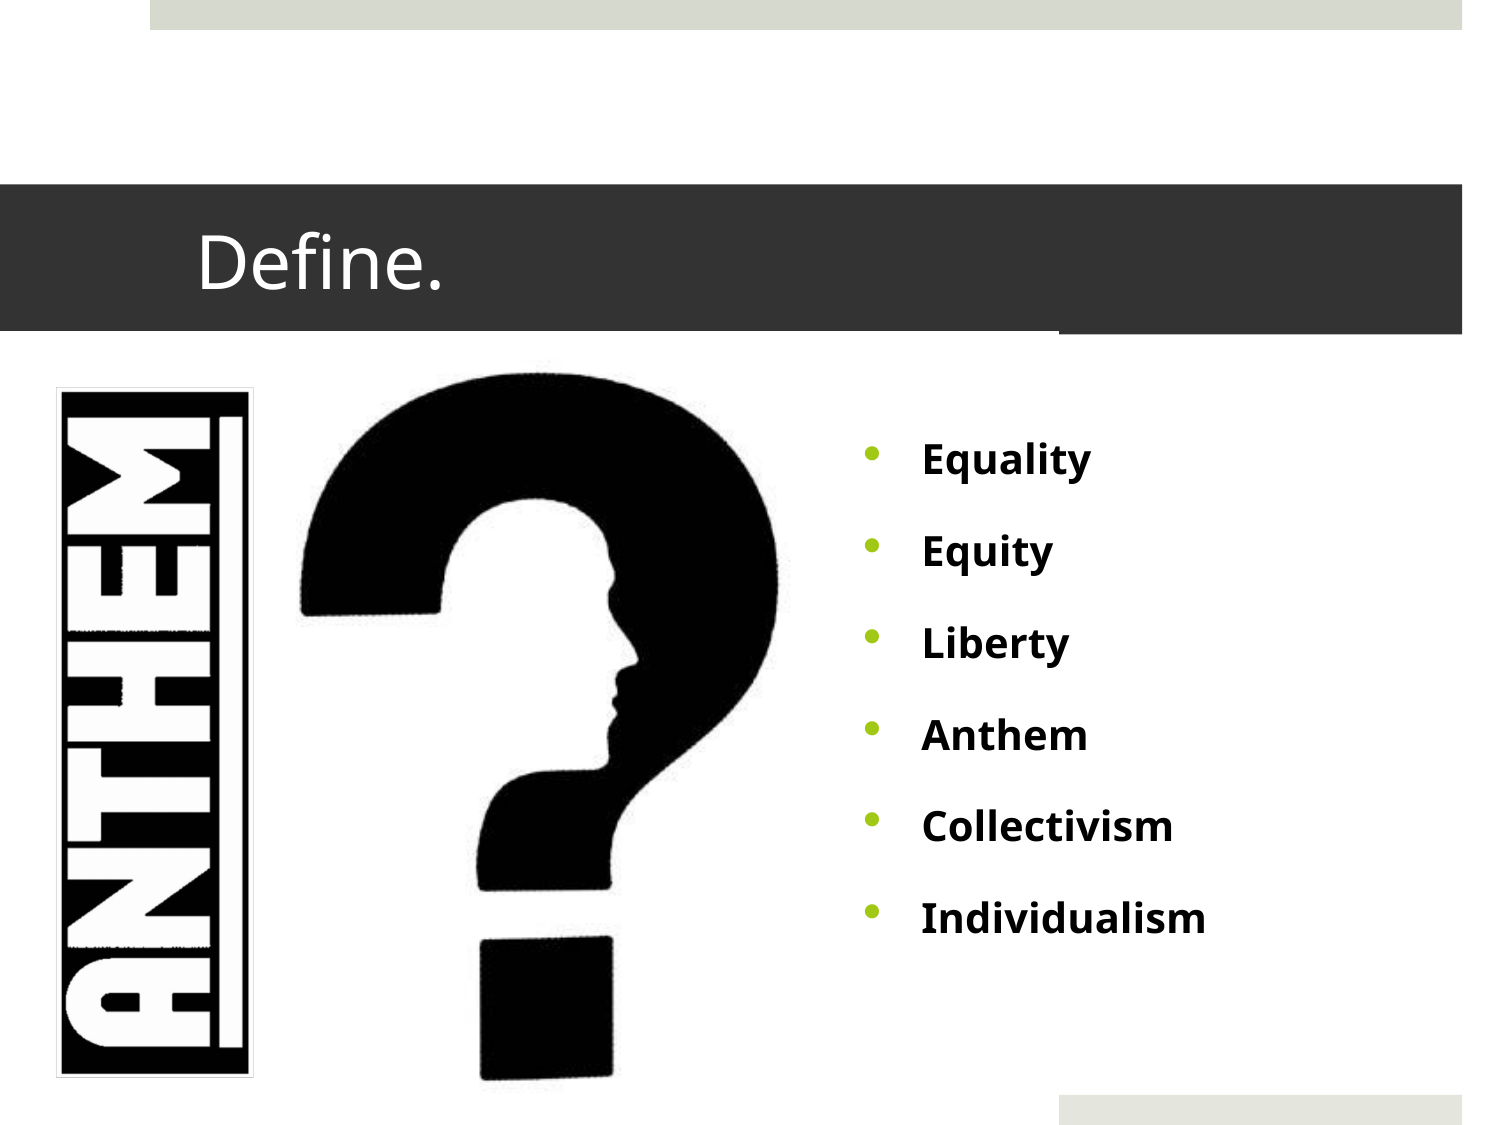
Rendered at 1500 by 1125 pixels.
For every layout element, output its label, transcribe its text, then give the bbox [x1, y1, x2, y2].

list Equality Equity Liberty Anthem Collectivism Individualism [1060, 425, 1432, 1028]
picture [0, 330, 1060, 1125]
title Define. [0, 184, 1463, 335]
